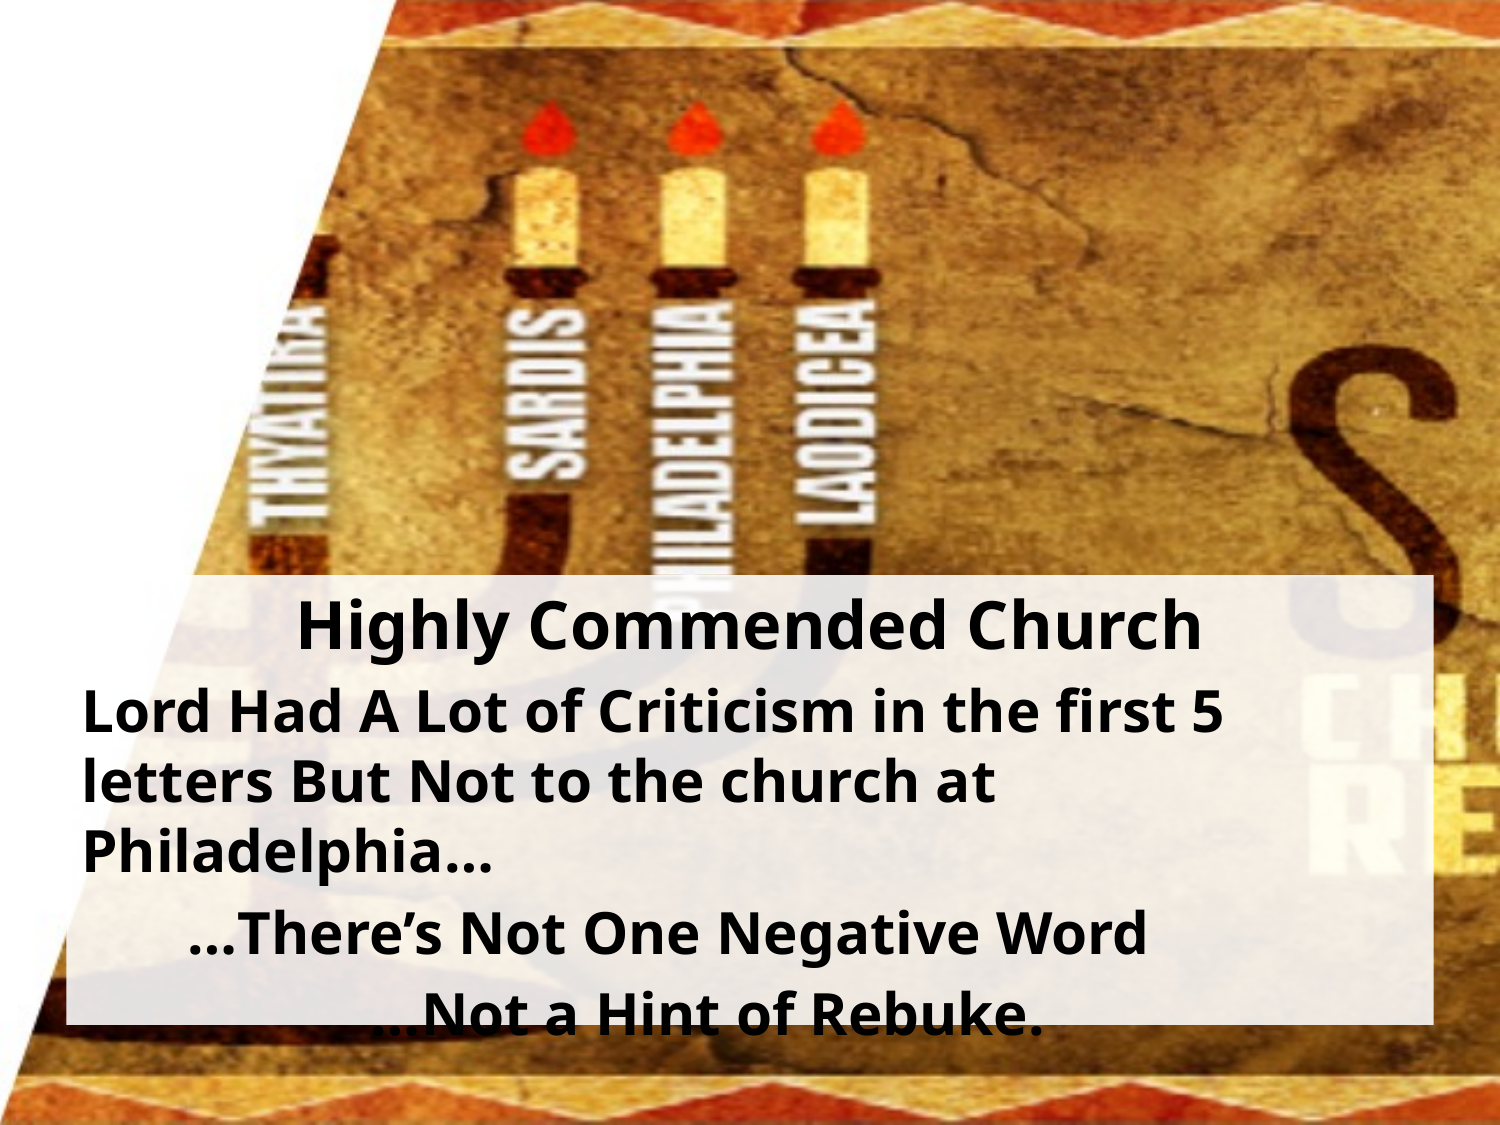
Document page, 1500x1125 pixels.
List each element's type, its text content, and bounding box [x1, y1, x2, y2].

picture [0, 0, 1500, 1125]
list Highly Commended Church Lord Had A Lot of Criticism in the first 5 letters But Not to the church at Philadelphia… …There’s Not One Negative Word …Not a Hint of Rebuke. [66, 575, 1434, 1025]
